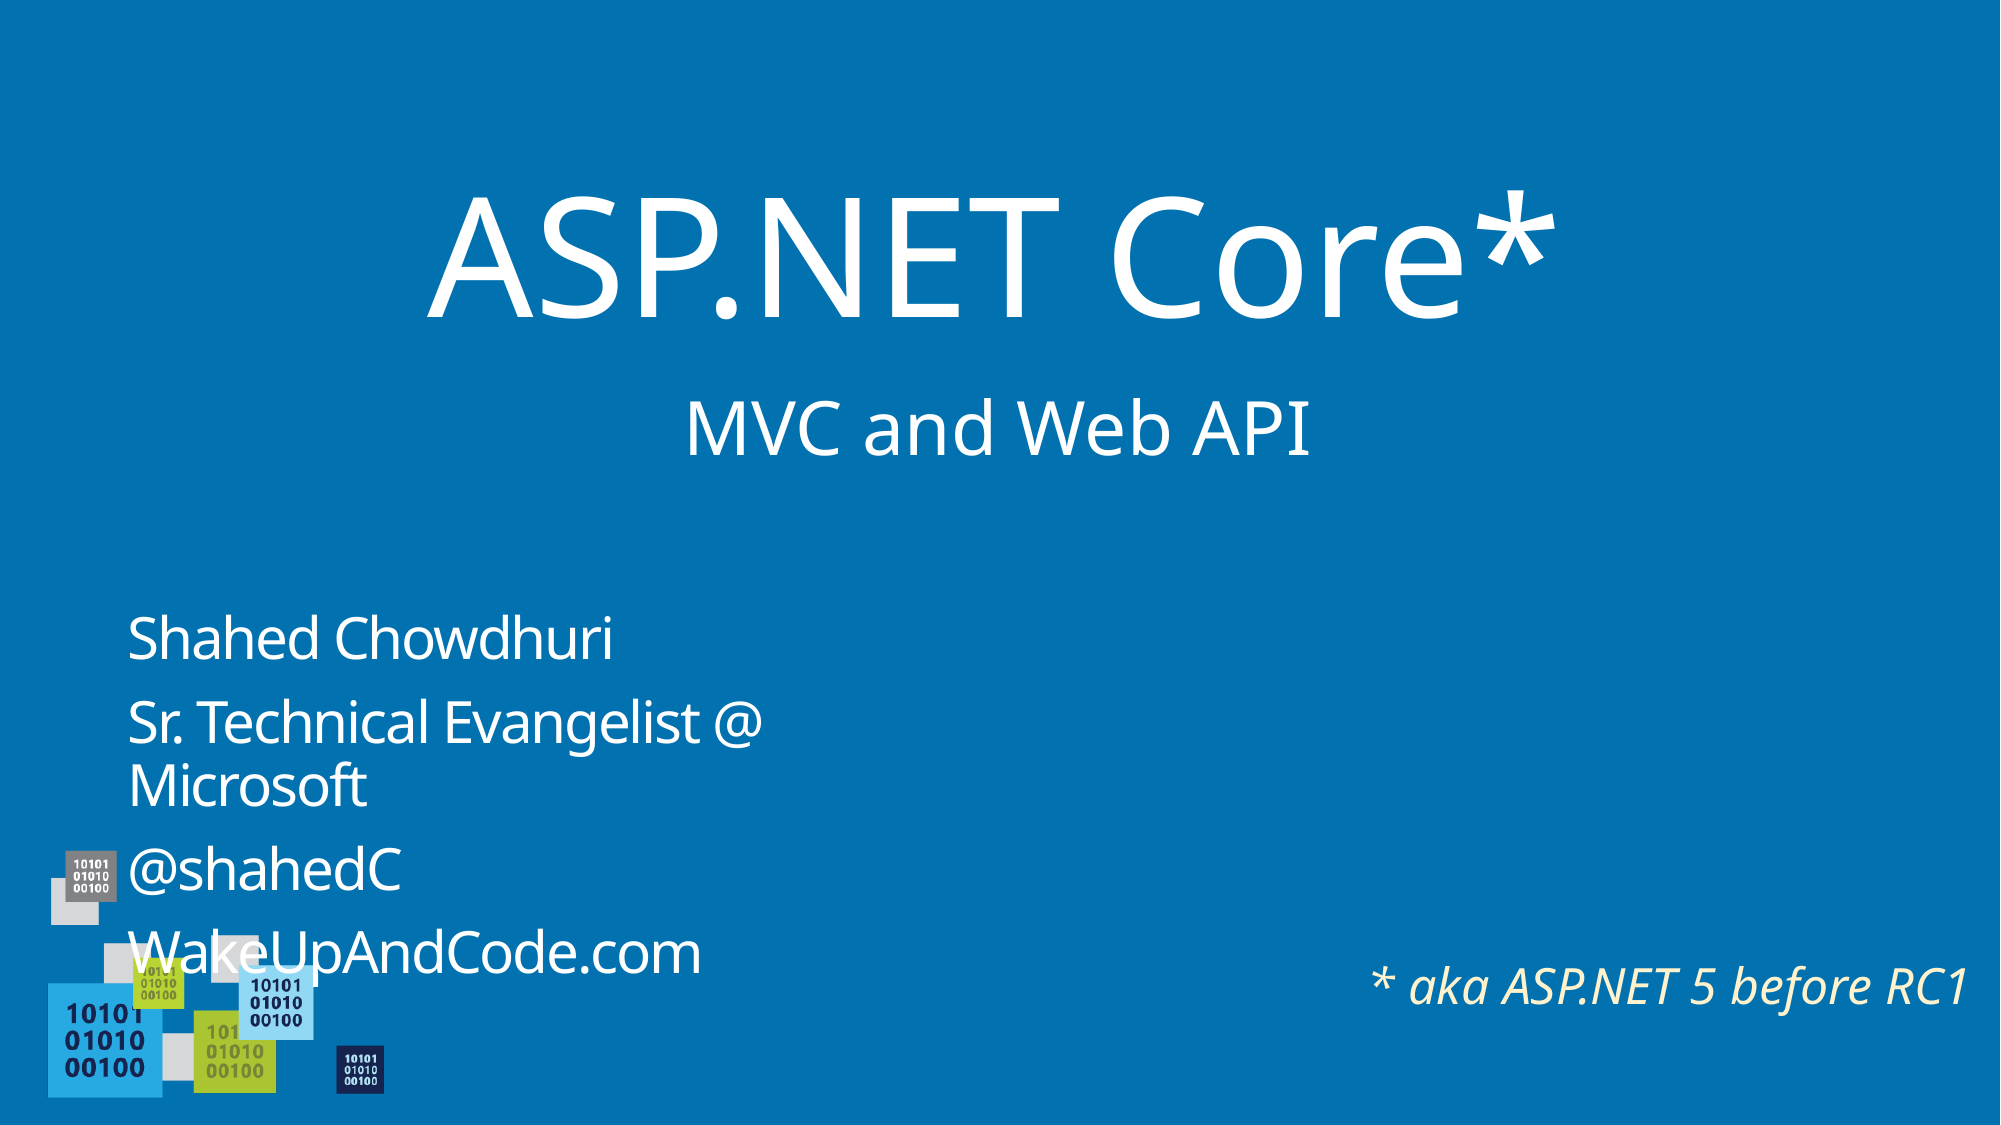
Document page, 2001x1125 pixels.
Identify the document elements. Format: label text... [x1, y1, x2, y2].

text_box * aka ASP.NET 5 before RC1 [1337, 937, 2000, 1040]
text_box MVC and Web API [0, 357, 2000, 505]
list Shahed Chowdhuri Sr. Technical Evangelist @ Microsoft @shahedC WakeUpAndCode.com [112, 601, 1029, 938]
title ASP.NET Core* [0, 118, 1996, 357]
picture [17, 808, 463, 1125]
